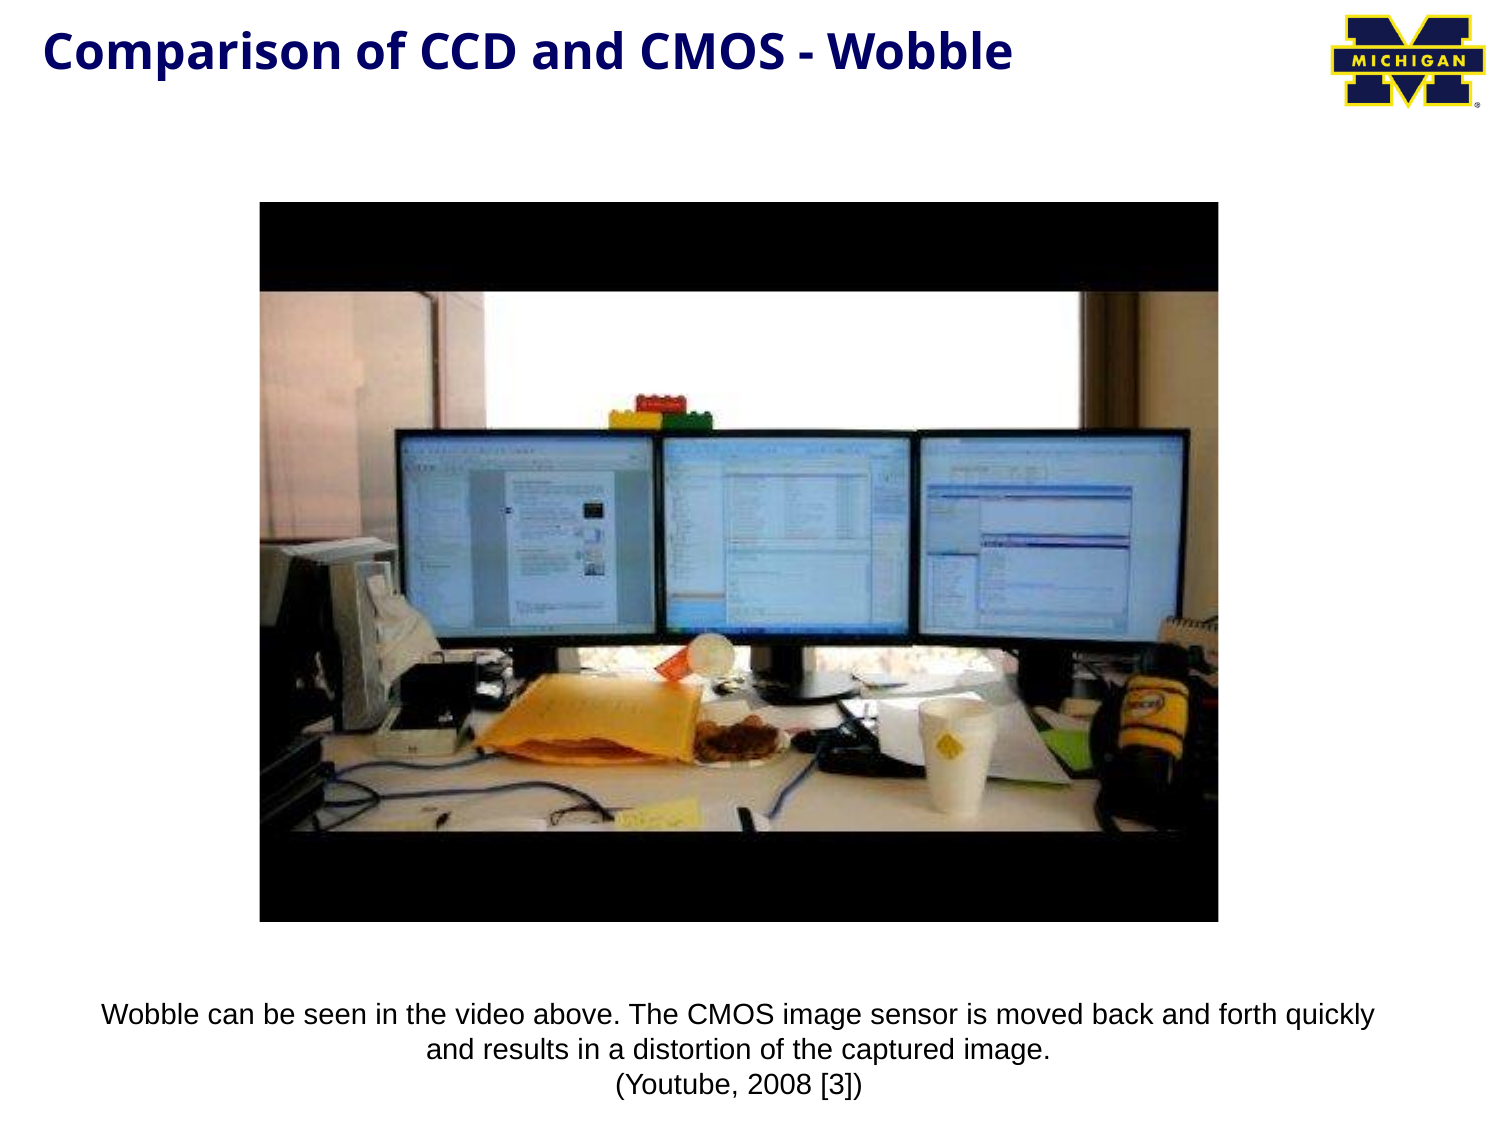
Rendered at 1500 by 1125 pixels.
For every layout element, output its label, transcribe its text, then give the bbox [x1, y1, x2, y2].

text_box [259, 202, 1219, 922]
text_box Wobble can be seen in the video above. The CMOS image sensor is moved back and forth quickly and results in a distortion of the captured image. (Youtube, 2008 [3]) [82, 980, 1396, 1116]
title Comparison of CCD and CMOS - Wobble [27, 12, 1485, 216]
